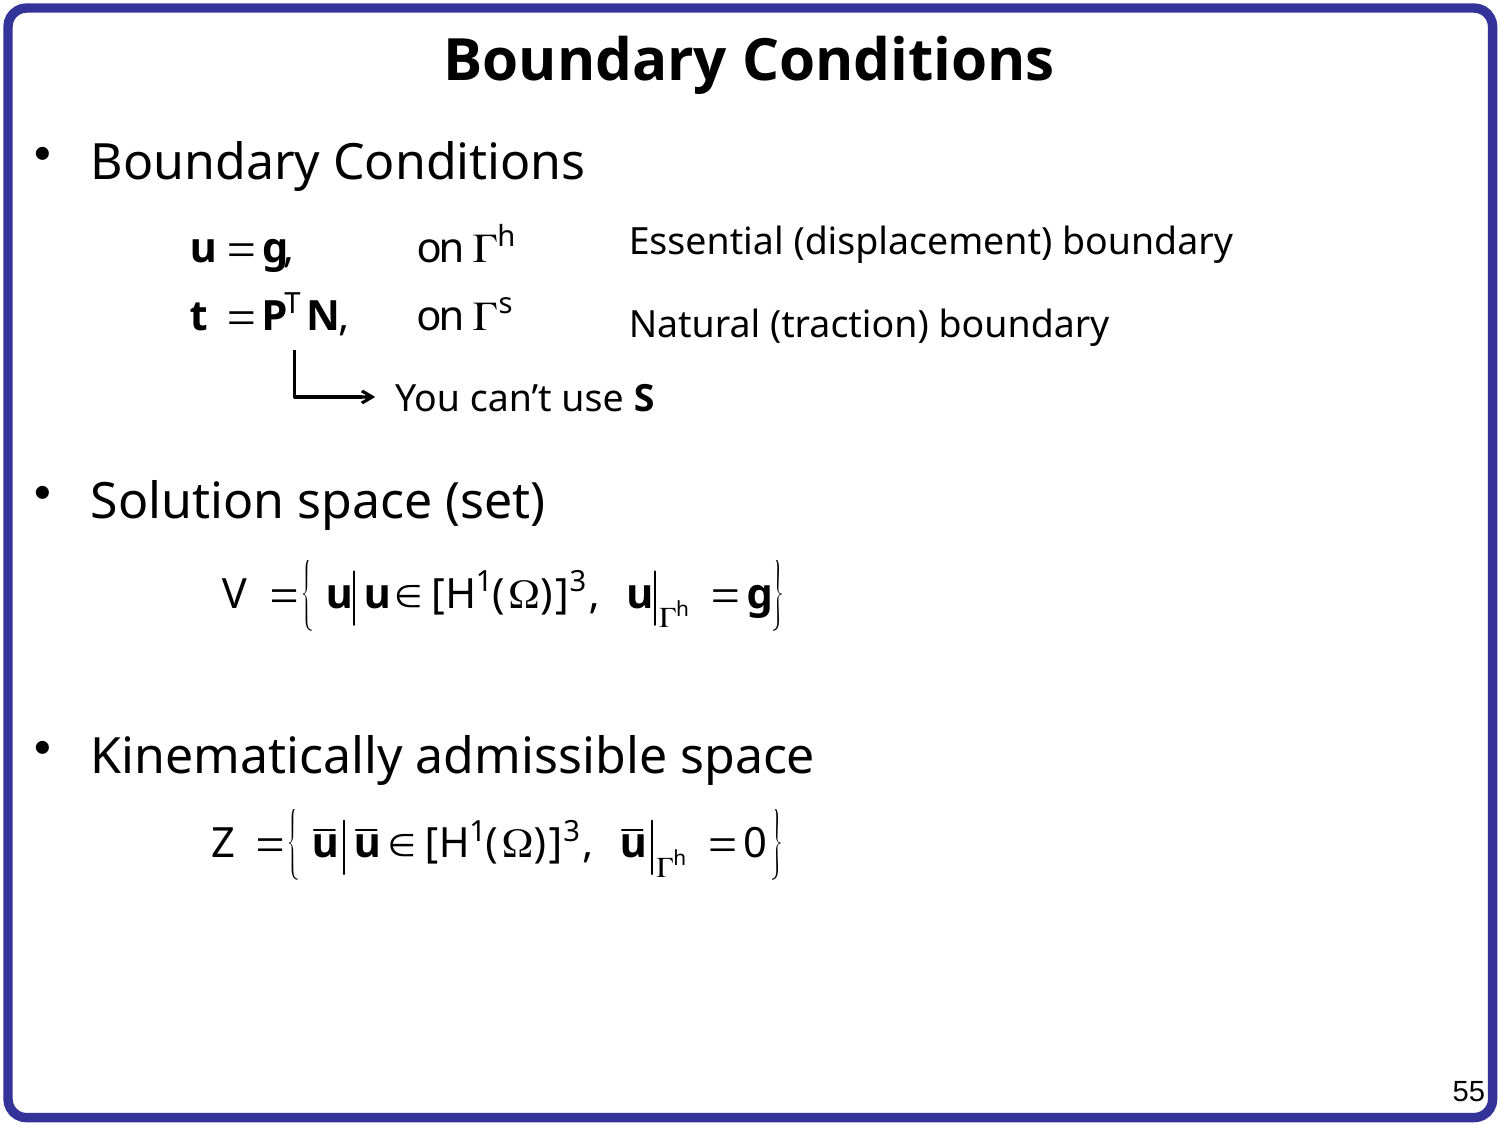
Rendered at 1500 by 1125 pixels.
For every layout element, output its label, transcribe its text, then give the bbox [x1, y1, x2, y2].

list Boundary Conditions Solution space (set) Kinematically admissible space [18, 121, 1481, 1086]
text_box [294, 357, 376, 405]
text_box Essential (displacement) boundary Natural (traction) boundary [613, 209, 1249, 353]
text_box You can’t use S [380, 366, 670, 427]
title Boundary Conditions [6, 7, 1492, 106]
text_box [208, 809, 794, 886]
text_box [217, 560, 795, 636]
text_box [185, 214, 518, 349]
